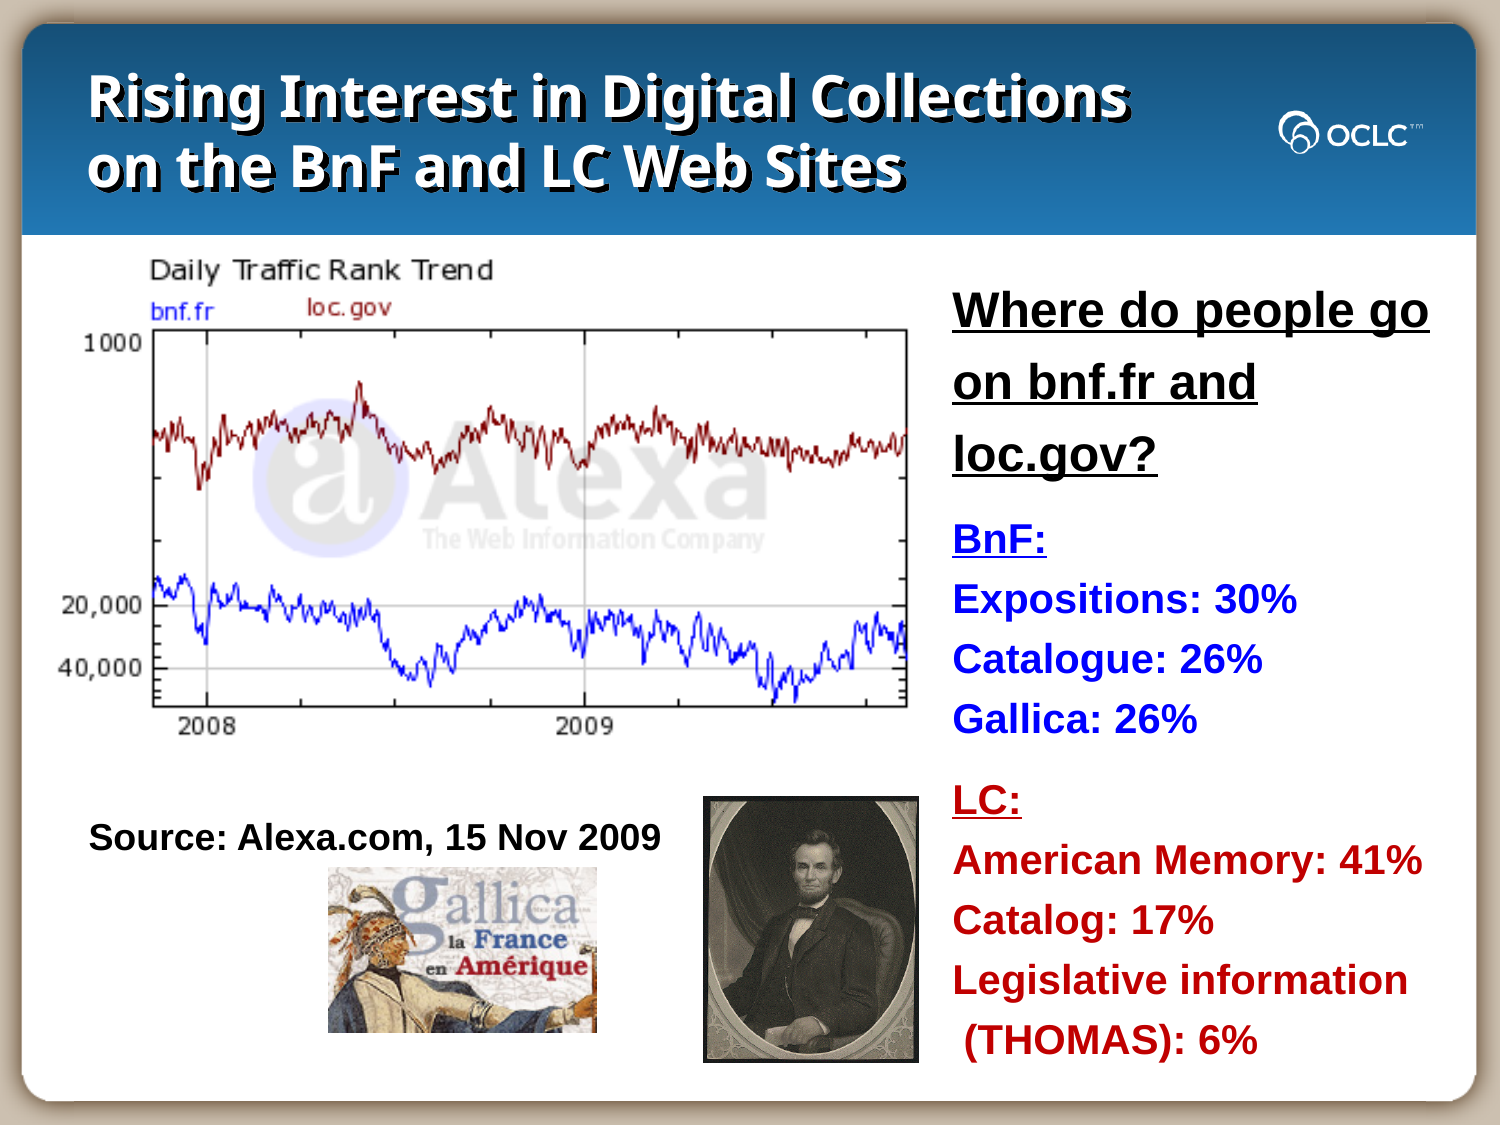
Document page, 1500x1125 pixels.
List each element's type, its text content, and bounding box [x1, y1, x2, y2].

picture [327, 866, 598, 1034]
picture [702, 796, 919, 1063]
picture [1260, 103, 1425, 165]
text_box Source: Alexa.com, 15 Nov 2009 [73, 796, 677, 866]
picture [0, 0, 1500, 1125]
title Rising Interest in Digital Collections on the BnF and LC Web Sites [71, 23, 1219, 236]
text_box Where do people go on bnf.fr and loc.gov? BnF: Expositions: 30% Catalogue: 26% Gallica: 26% LC: American Memory: 41% Catalog: 17% Legislative information (THOMAS): 6% [937, 257, 1450, 1125]
